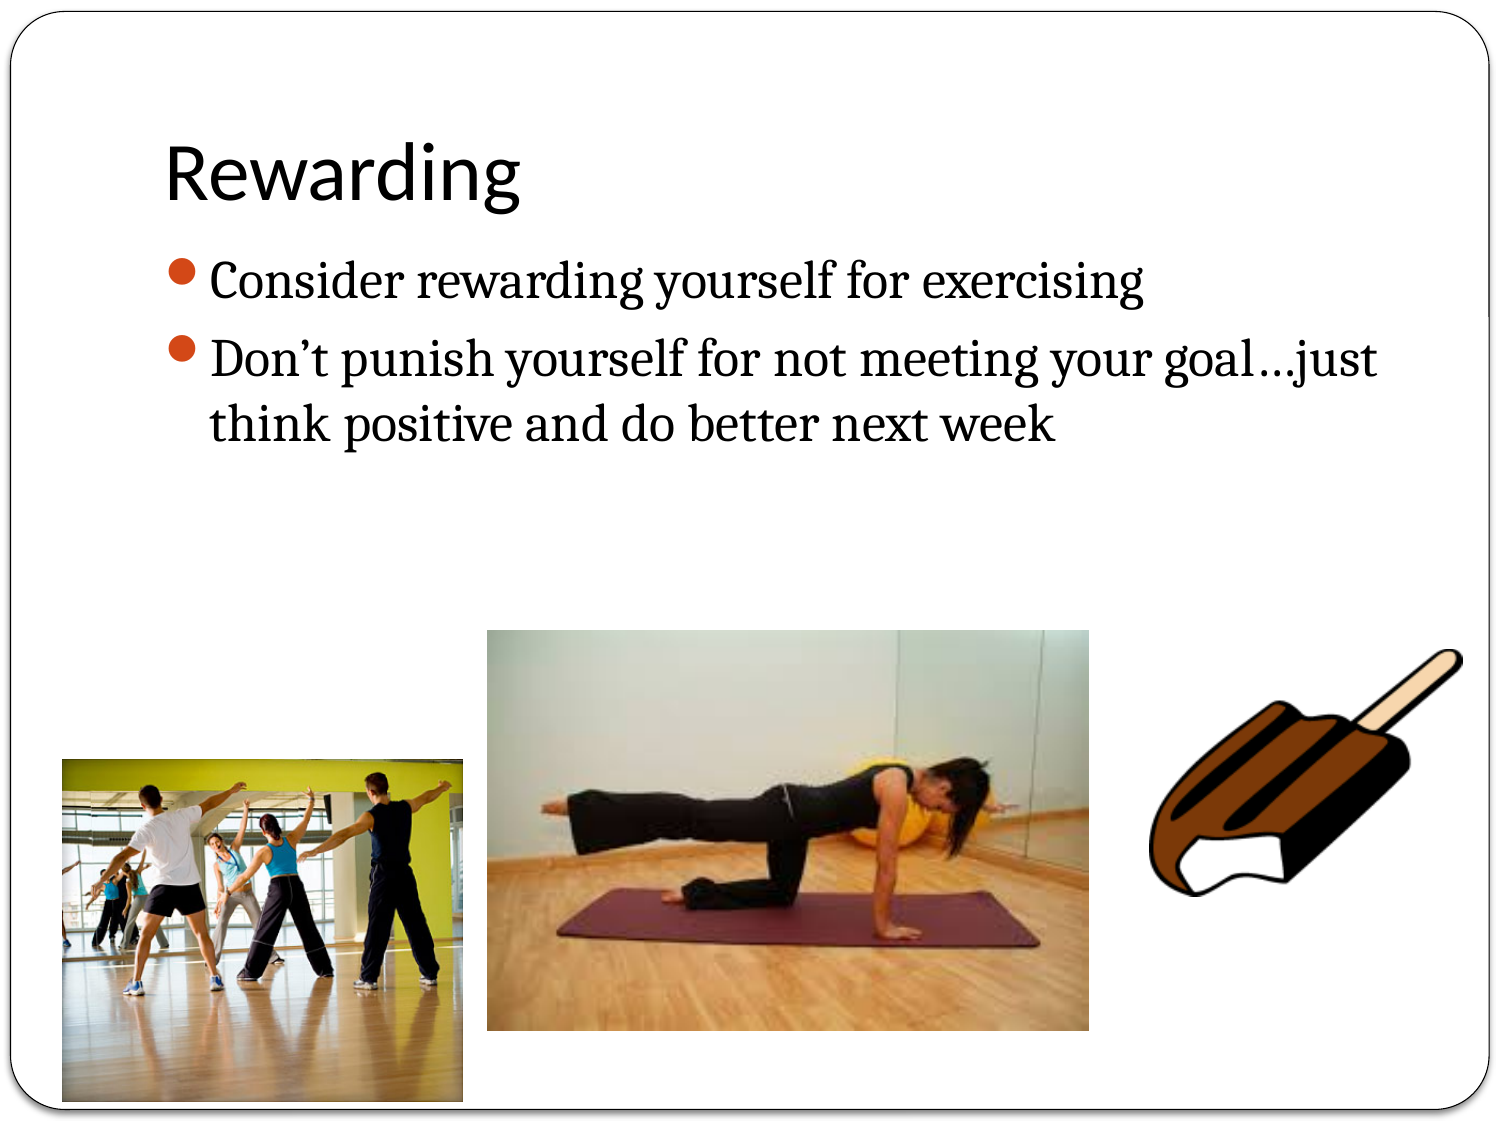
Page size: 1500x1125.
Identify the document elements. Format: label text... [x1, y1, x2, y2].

picture [62, 758, 463, 1102]
picture [1149, 649, 1463, 898]
picture [487, 630, 1089, 1031]
title Rewarding [150, 45, 1425, 233]
list Consider rewarding yourself for exercising Don’t punish yourself for not meeting your goal…just think positive and do better next week [150, 237, 1425, 988]
